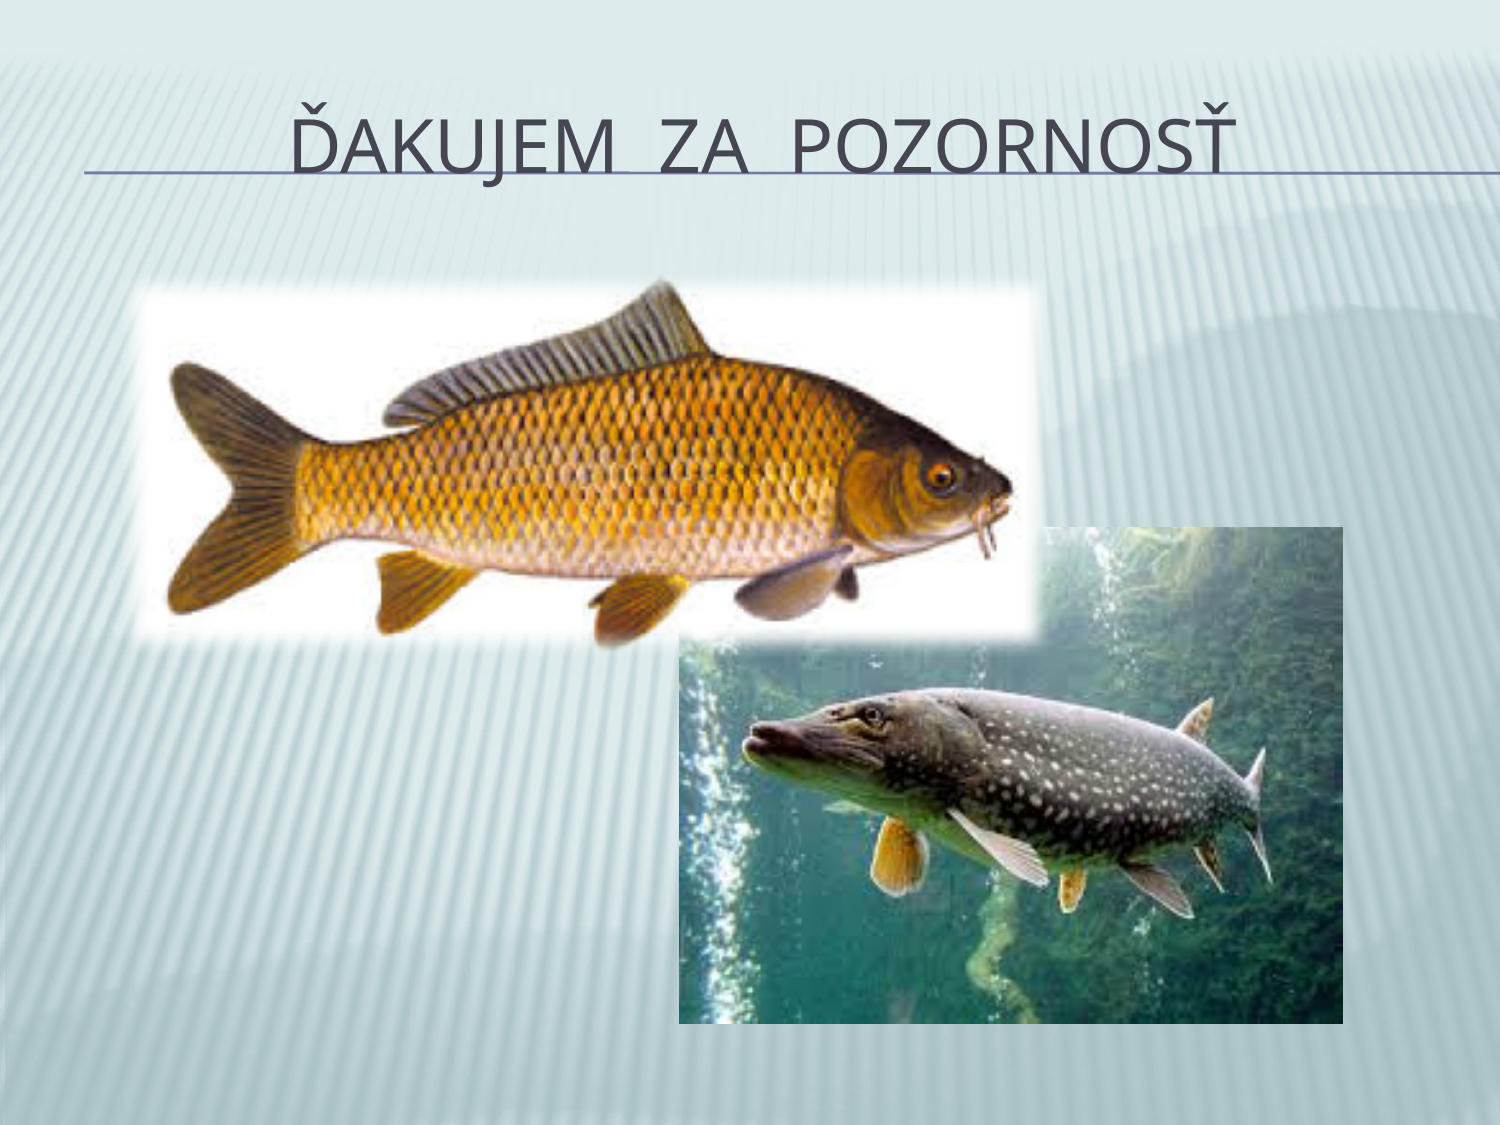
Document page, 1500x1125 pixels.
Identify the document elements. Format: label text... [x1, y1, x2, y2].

picture [116, 269, 1054, 657]
title Ďakujem za pozornosť [50, 75, 1475, 213]
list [679, 526, 1343, 1024]
